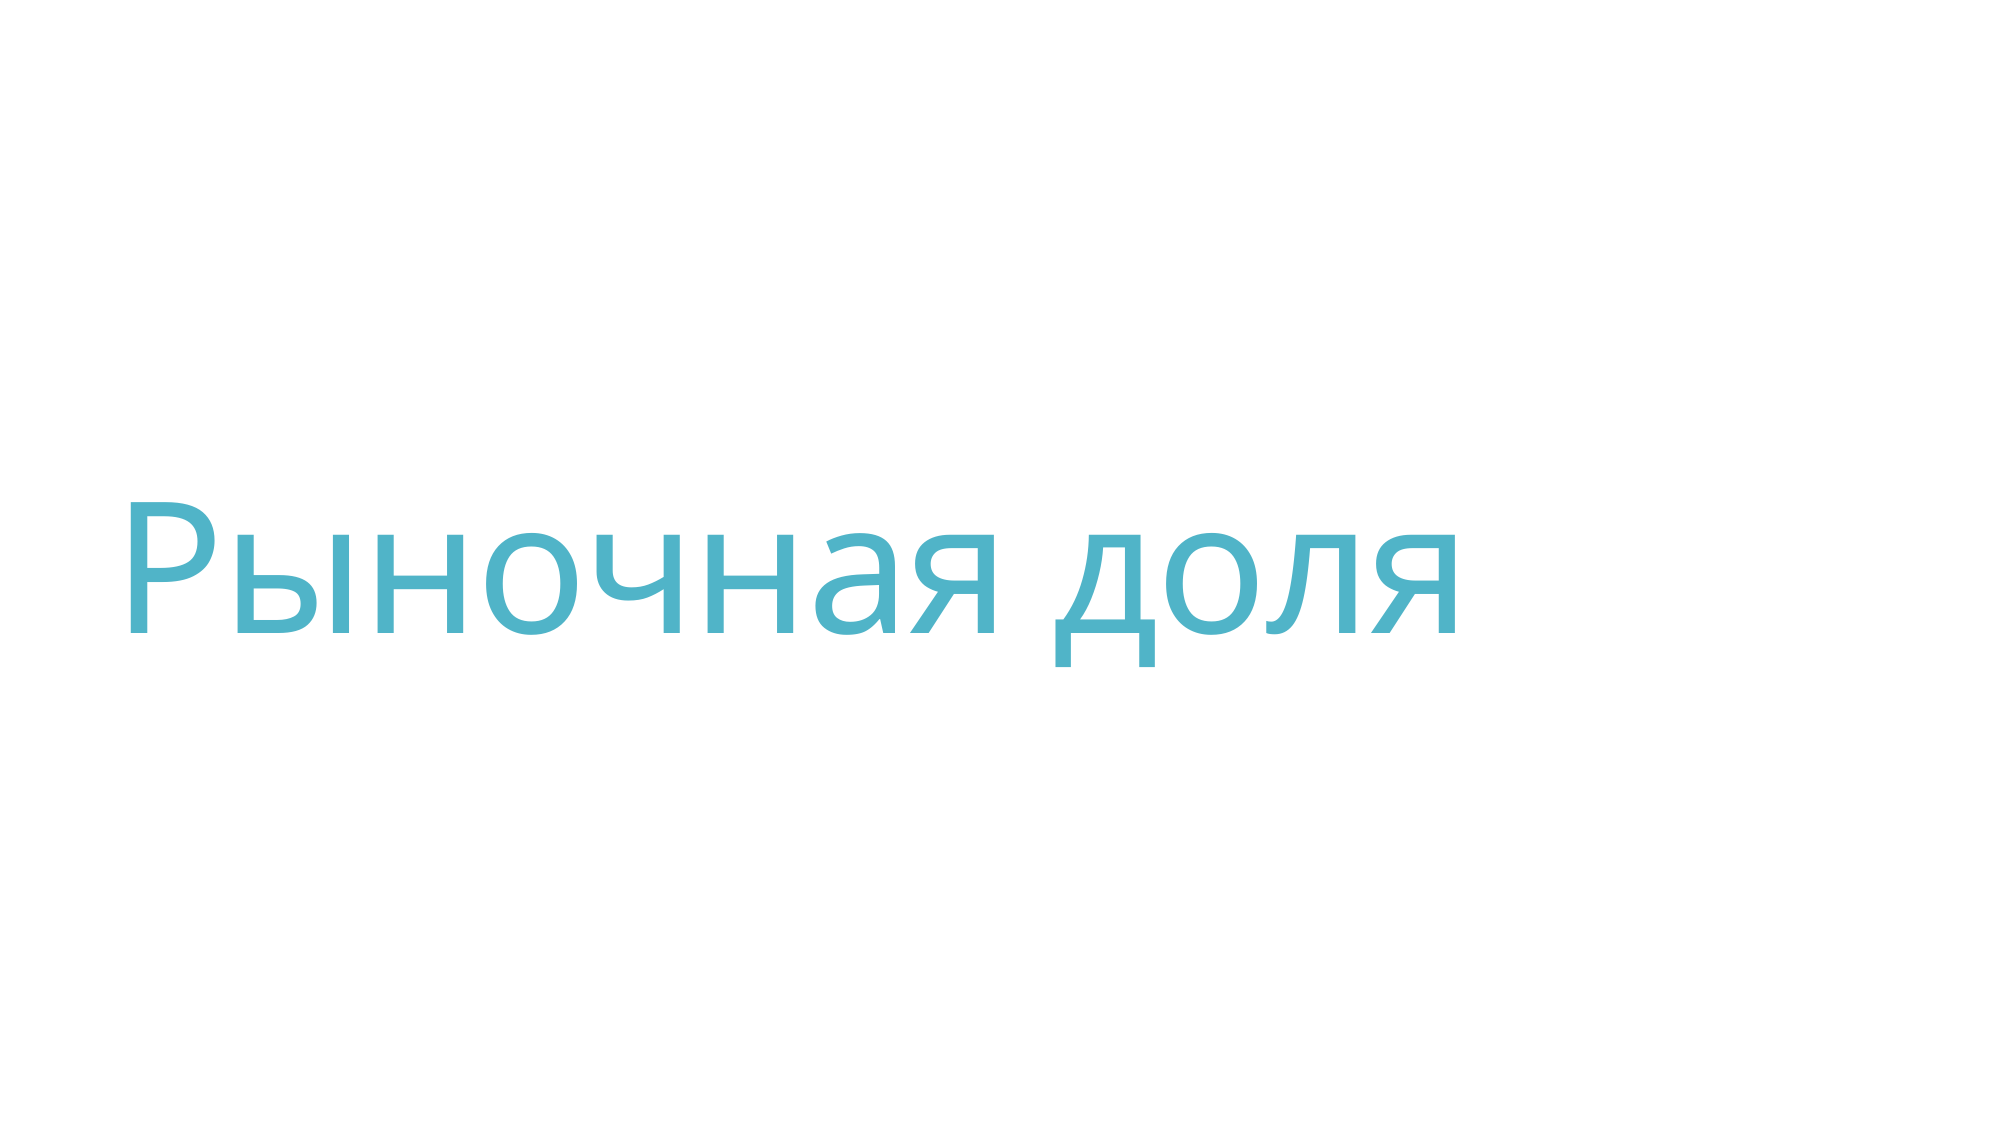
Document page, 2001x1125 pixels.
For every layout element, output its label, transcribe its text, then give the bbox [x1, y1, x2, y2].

title Рыночная доля [98, 125, 1868, 677]
